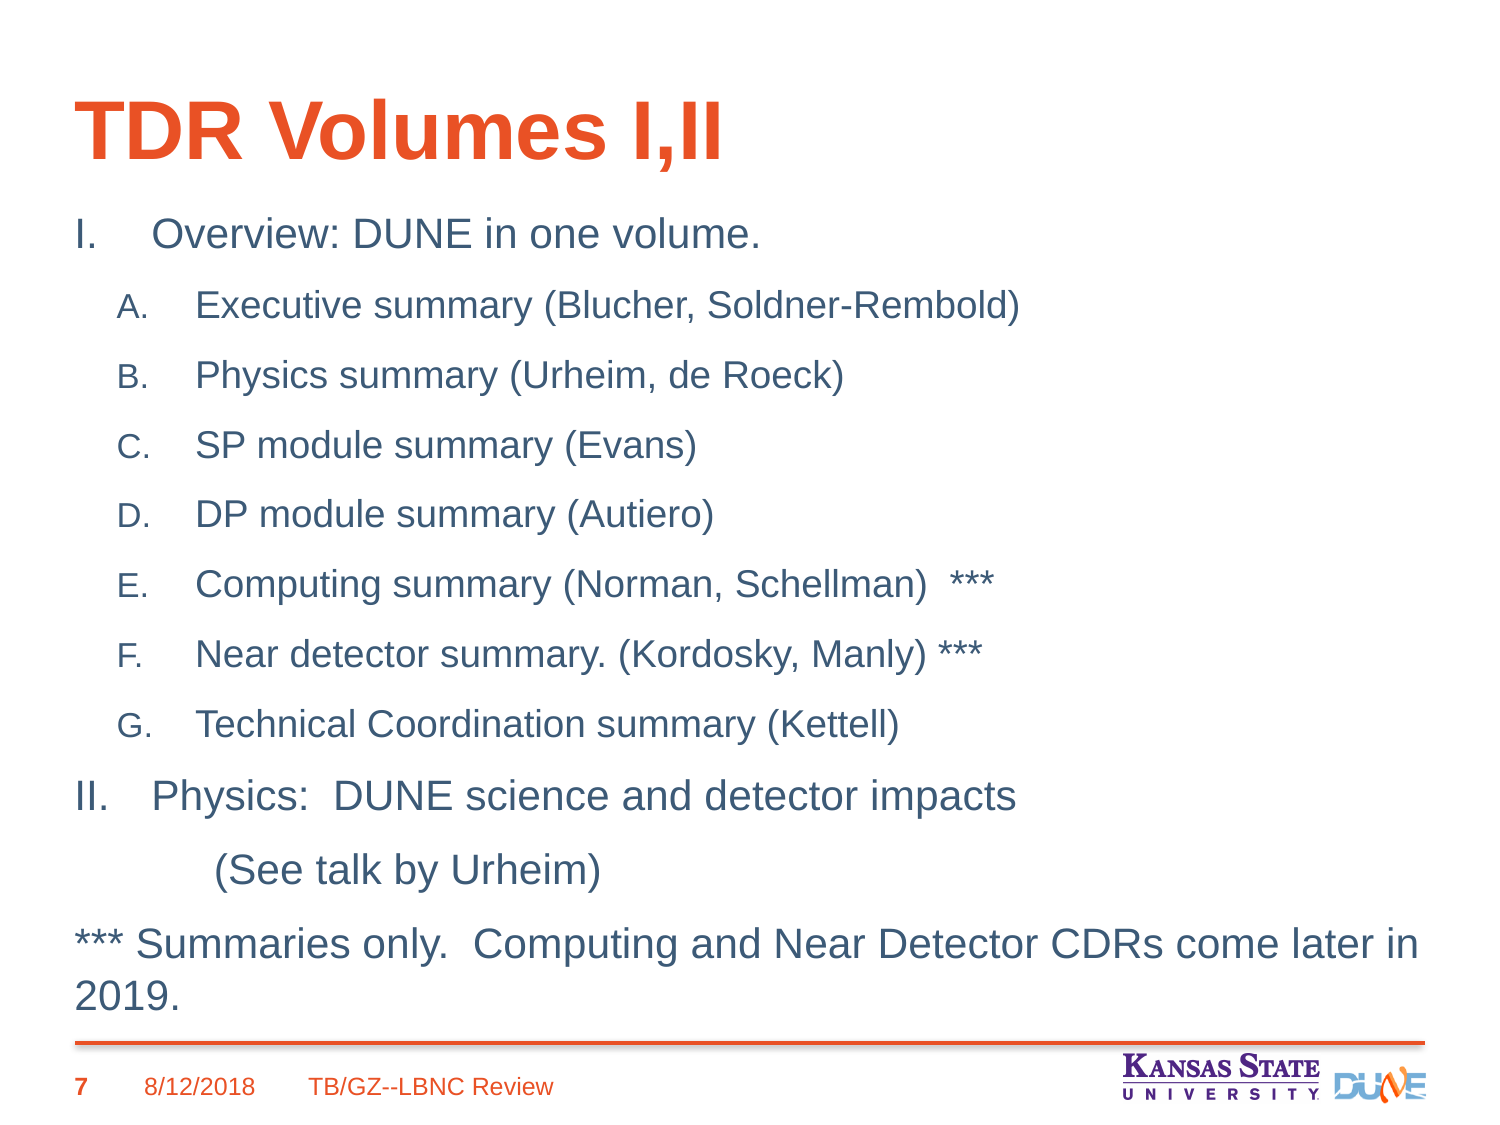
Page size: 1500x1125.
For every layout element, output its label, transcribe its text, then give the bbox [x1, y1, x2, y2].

list Overview: DUNE in one volume. Executive summary (Blucher, Soldner-Rembold) Physics summary (Urheim, de Roeck) SP module summary (Evans) DP module summary (Autiero) Computing summary (Norman, Schellman) *** Near detector summary. (Kordosky, Manly) *** Technical Coordination summary (Kettell) Physics: DUNE science and detector impacts (See talk by Urheim) *** Summaries only. Computing and Near Detector CDRs come later in 2019. [74, 198, 1425, 1030]
title TDR Volumes I,II [74, 75, 1425, 183]
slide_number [145, 1074, 308, 1101]
slide_number 7 [74, 1074, 145, 1101]
picture [1123, 1053, 1321, 1104]
picture [1333, 1064, 1427, 1104]
footer TB/GZ--LBNC Review [308, 1074, 1022, 1101]
